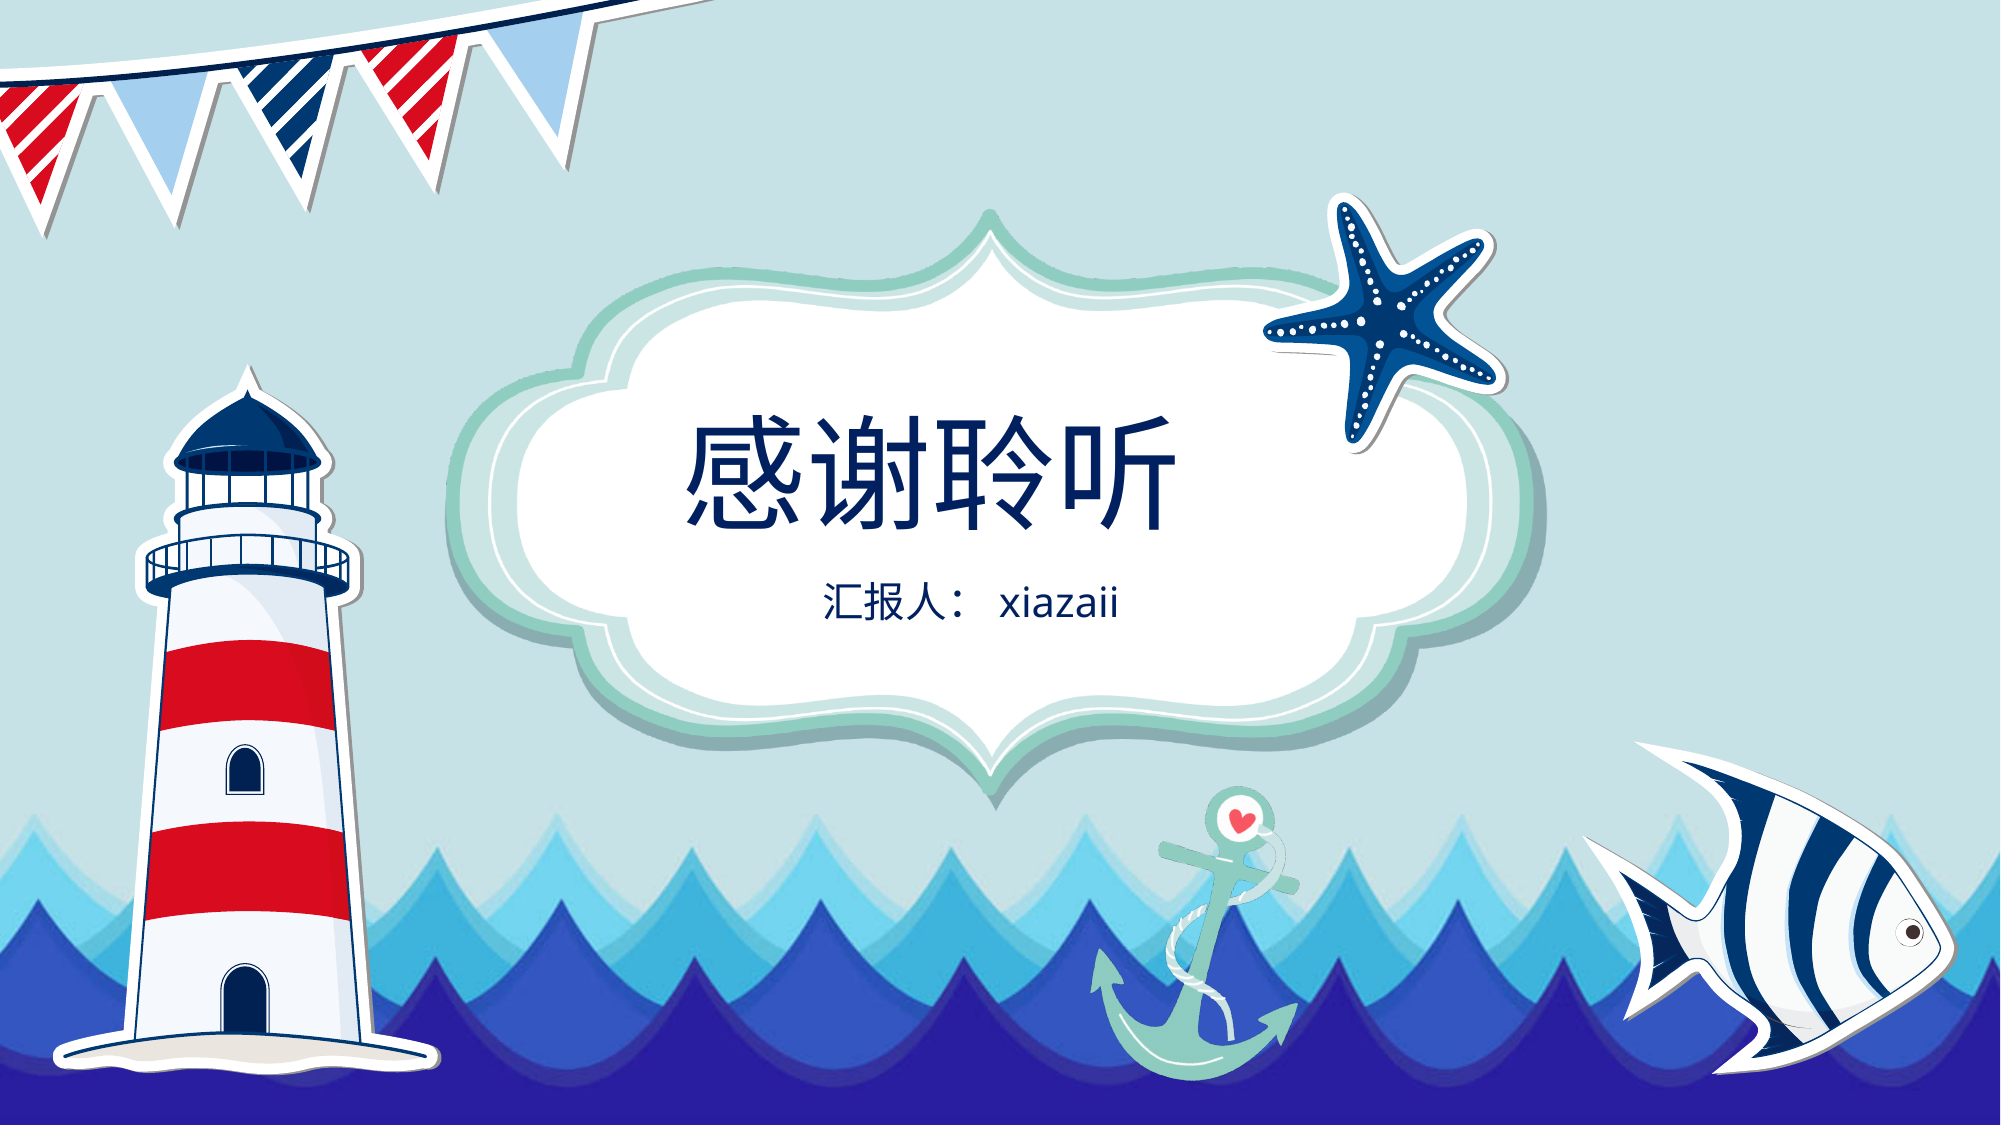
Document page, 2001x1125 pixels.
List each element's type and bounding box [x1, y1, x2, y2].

text_box [666, 388, 1299, 634]
picture [0, 0, 2001, 1125]
